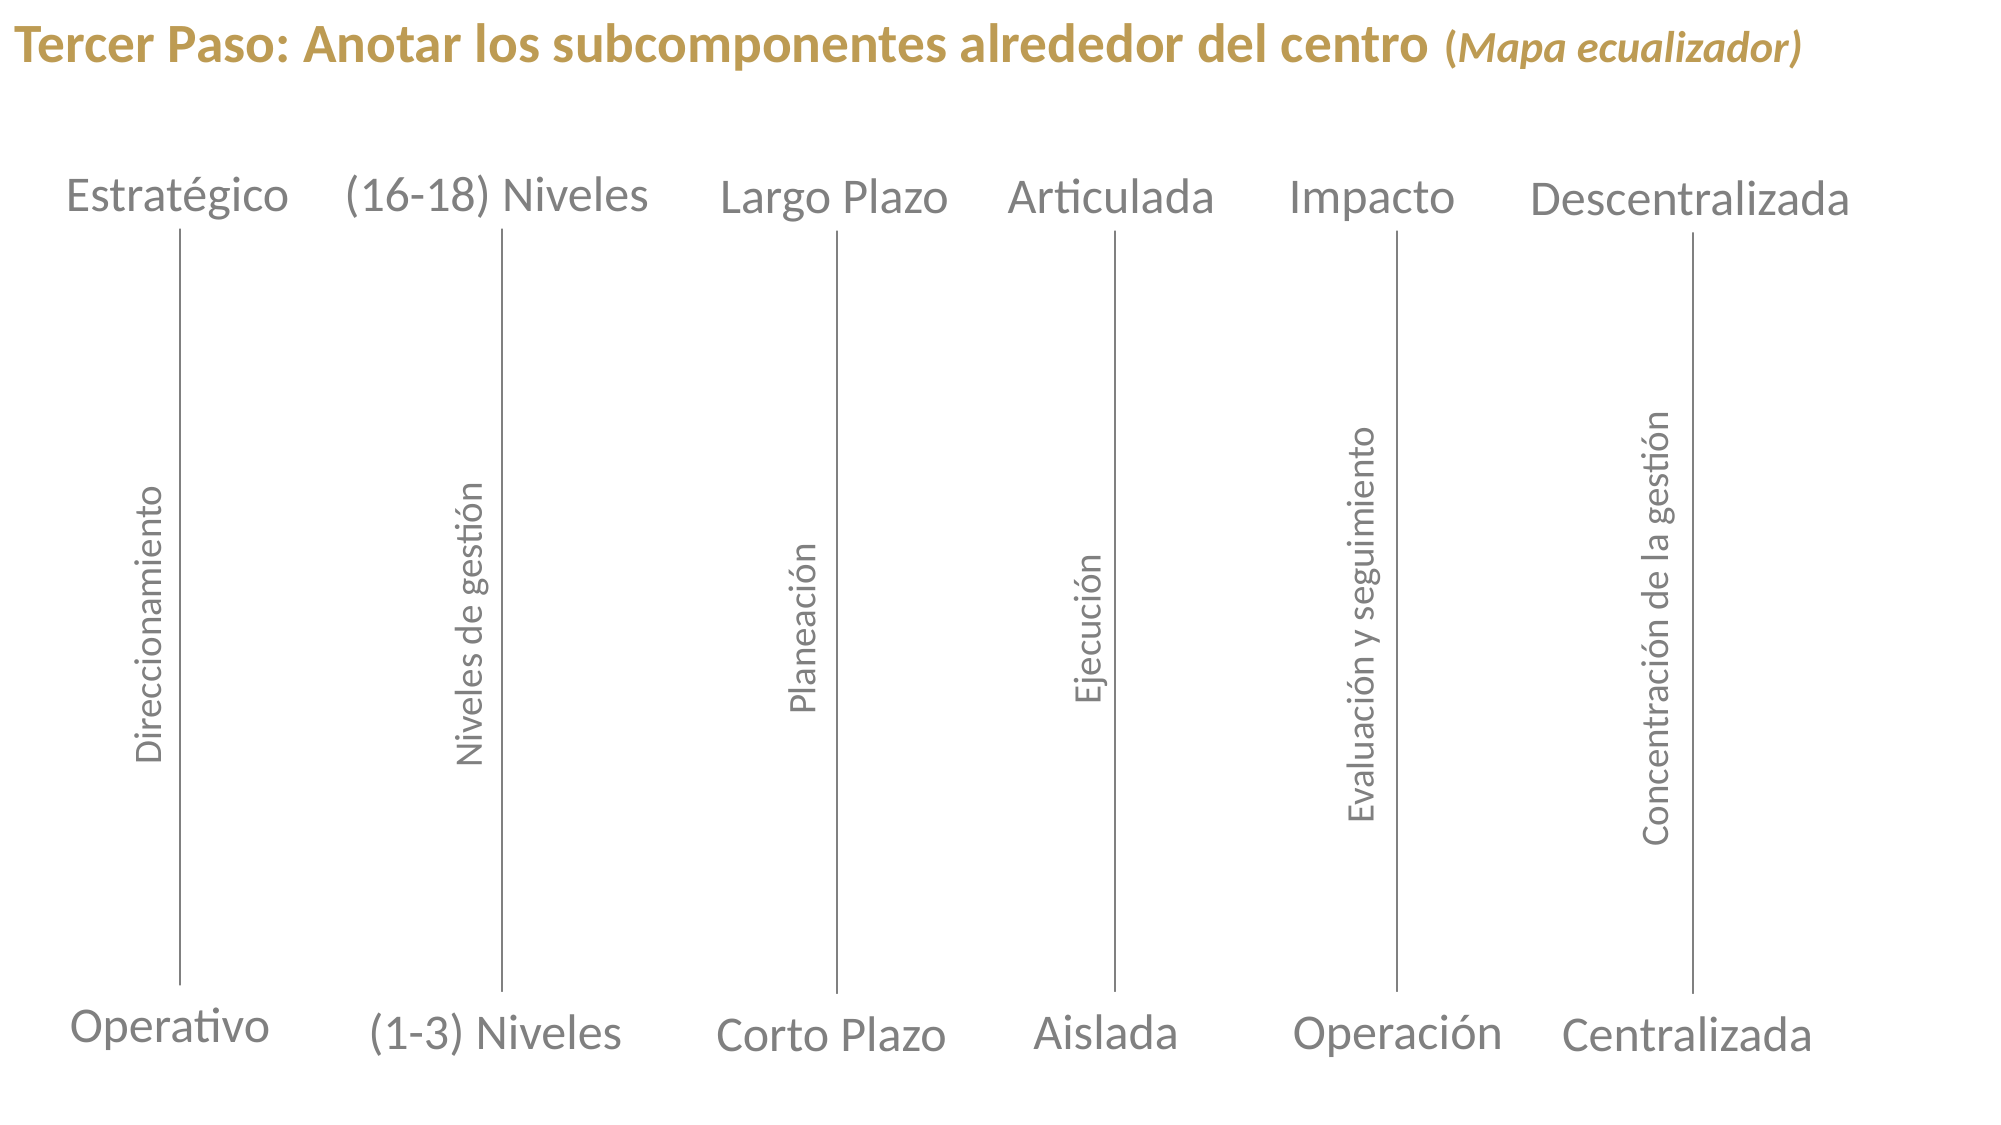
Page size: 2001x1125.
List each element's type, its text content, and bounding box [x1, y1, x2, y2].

text_box Evaluación y seguimiento [1327, 411, 1389, 839]
text_box (1-3) Niveles [353, 991, 638, 1067]
text_box (16-18) Niveles [329, 154, 665, 229]
text_box Estratégico [51, 154, 305, 229]
text_box Niveles de gestión [435, 467, 497, 783]
text_box Direccionamiento [114, 471, 177, 780]
text_box Largo Plazo [705, 155, 964, 231]
text_box Articulada [992, 155, 1231, 231]
text_box Ejecución [1054, 538, 1115, 720]
text_box Descentralizada [1515, 157, 1866, 233]
text_box Aislada [1018, 991, 1194, 1067]
text_box Concentración de la gestión [1621, 396, 1684, 862]
text_box Corto Plazo [701, 993, 962, 1069]
text_box Tercer Paso: Anotar los subcomponentes alrededor del centro (Mapa ecualizador) [0, 0, 1984, 82]
text_box Operativo [54, 985, 285, 1061]
text_box Operación [1278, 991, 1518, 1067]
text_box Planeación [769, 528, 831, 730]
text_box Centralizada [1547, 993, 1828, 1069]
text_box Impacto [1274, 155, 1471, 231]
